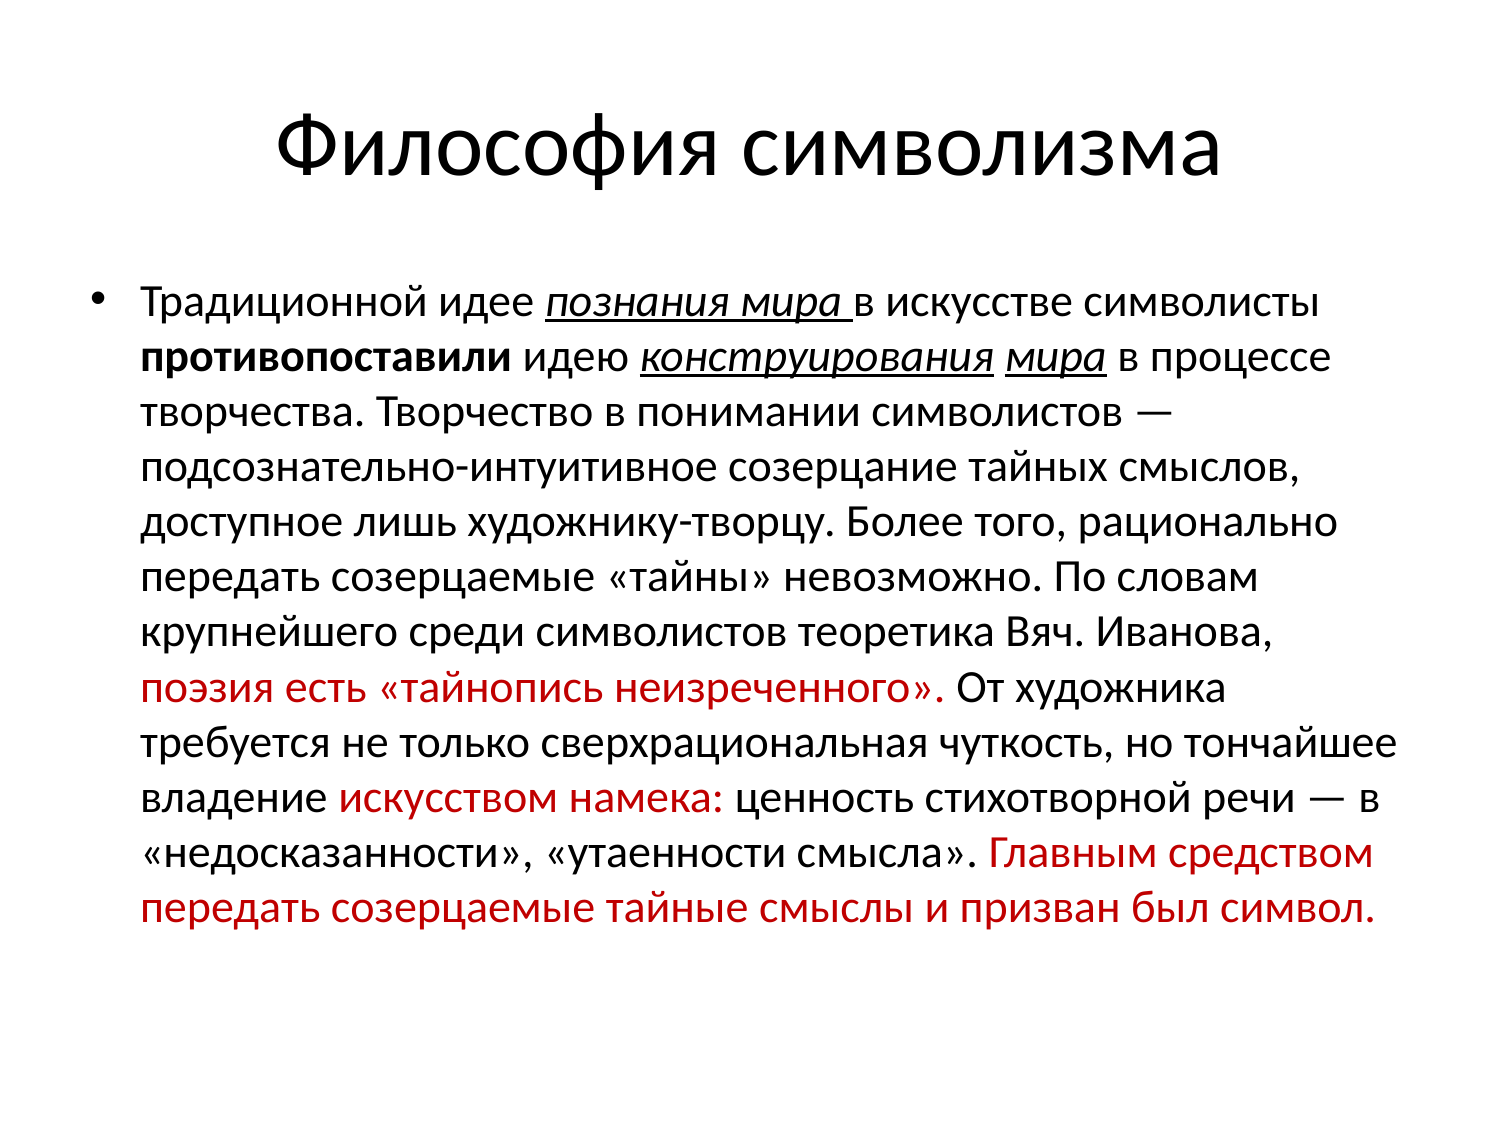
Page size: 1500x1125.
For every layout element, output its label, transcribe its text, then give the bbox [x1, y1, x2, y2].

list Традиционной идее познания мира в искусстве символисты противопоставили идею конструирования мира в процессе творчества. Творчество в понимании символистов — подсознательно-интуитивное созерцание тайных смыслов, доступное лишь художнику-творцу. Более того, рационально передать созерцаемые «тайны» невозможно. По словам крупнейшего среди символистов теоретика Вяч. Иванова, поэзия есть «тайнопись неизреченного». От художника требуется не только сверхрациональная чуткость, но тончайшее владение искусством намека: ценность стихотворной речи — в «недосказанности», «утаенности смысла». Главным средством передать созерцаемые тайные смыслы и призван был символ. [75, 262, 1425, 1005]
title Философия символизма [75, 45, 1425, 233]
